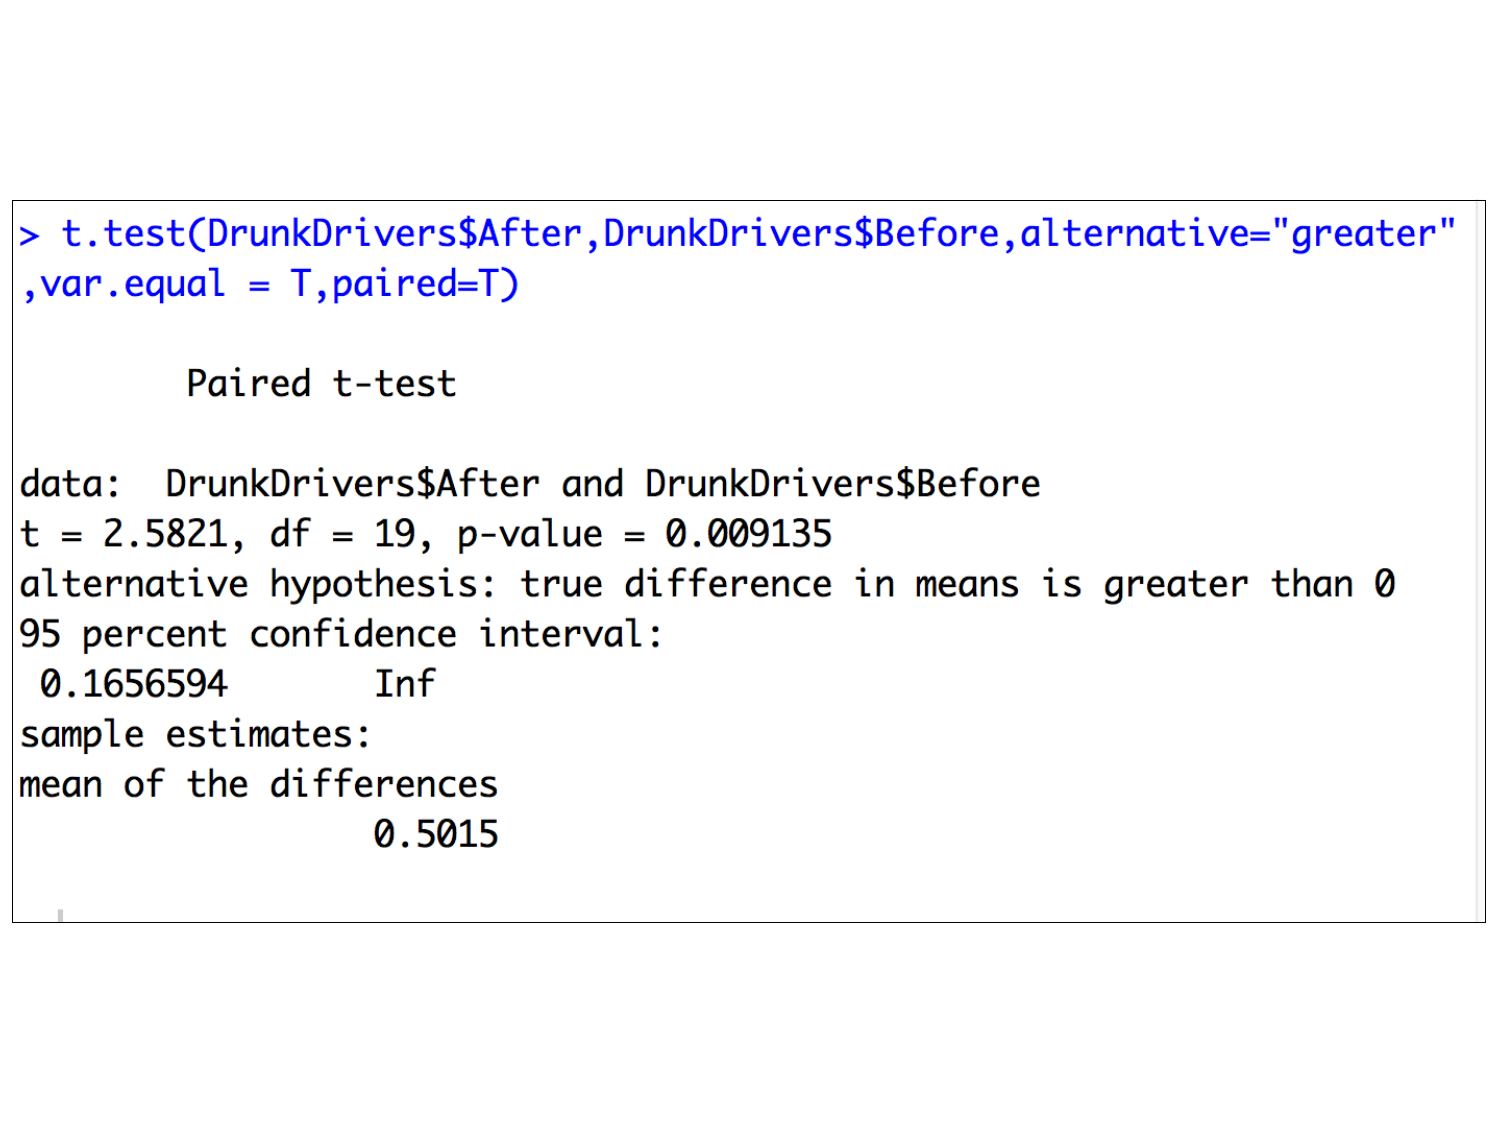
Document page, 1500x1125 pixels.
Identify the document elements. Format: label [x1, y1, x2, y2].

picture [12, 199, 1486, 924]
